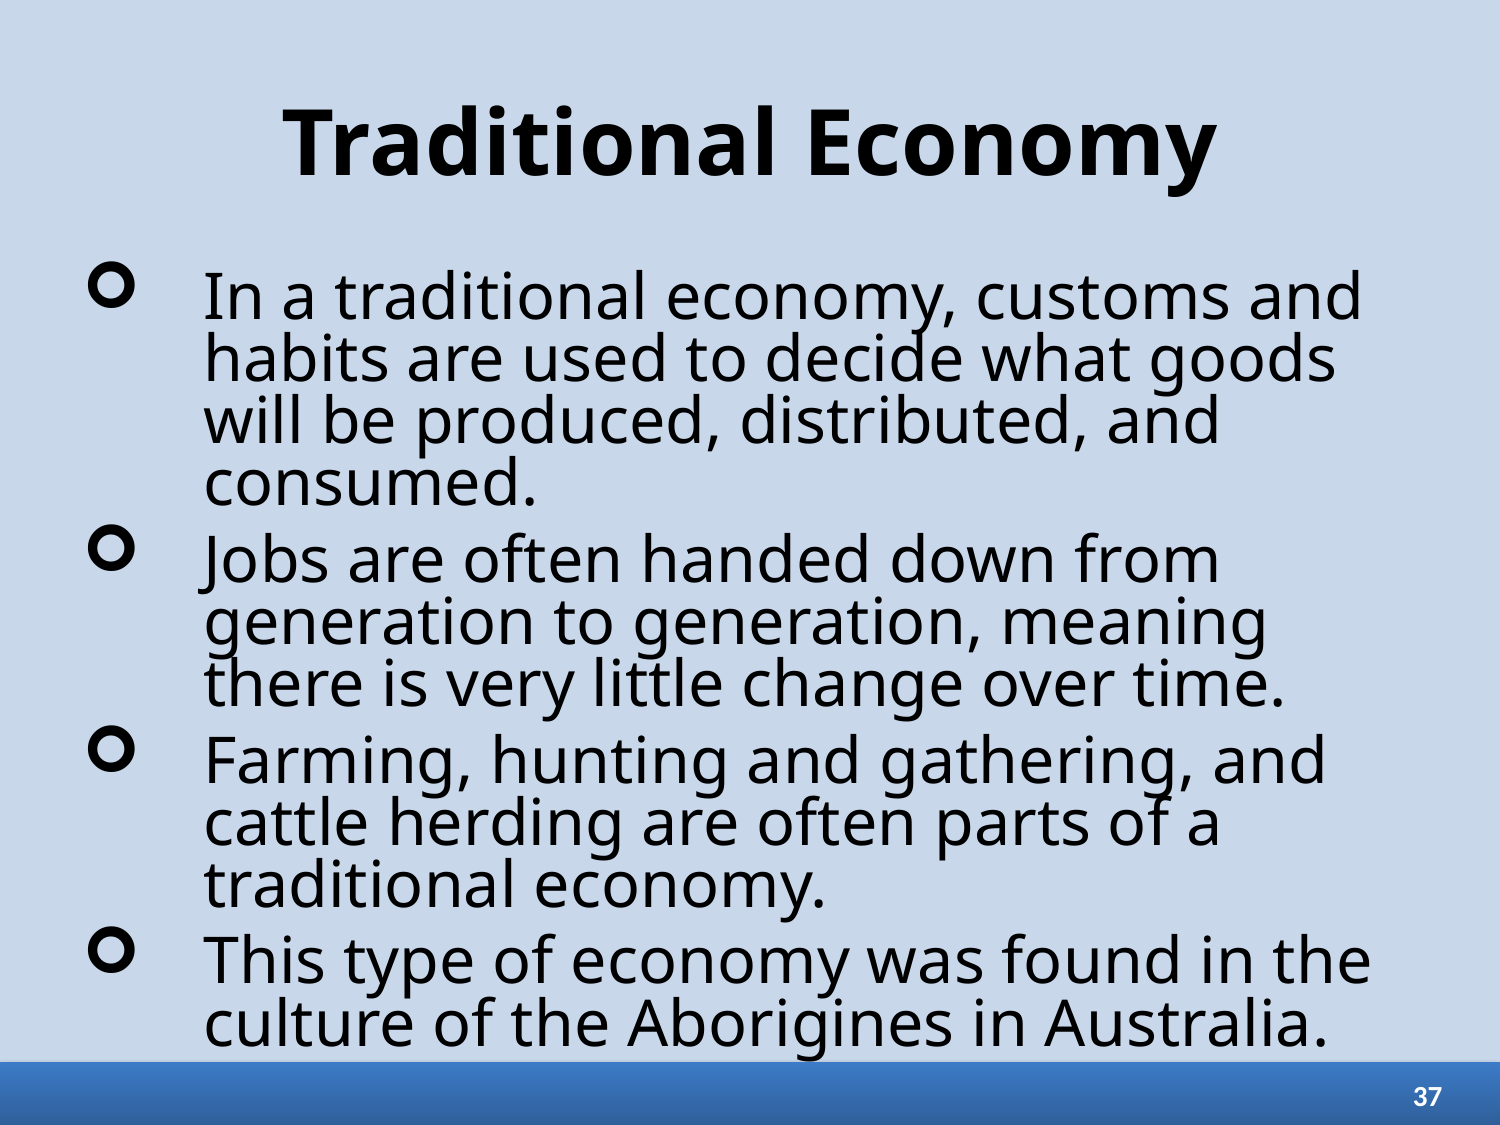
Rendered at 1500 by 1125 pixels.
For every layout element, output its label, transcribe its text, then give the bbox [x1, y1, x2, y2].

slide_number 37 [1398, 1070, 1451, 1120]
list In a traditional economy, customs and habits are used to decide what goods will be produced, distributed, and consumed. Jobs are often handed down from generation to generation, meaning there is very little change over time. Farming, hunting and gathering, and cattle herding are often parts of a traditional economy. This type of economy was found in the culture of the Aborigines in Australia. [74, 261, 1426, 1006]
title Traditional Economy [74, 44, 1426, 234]
